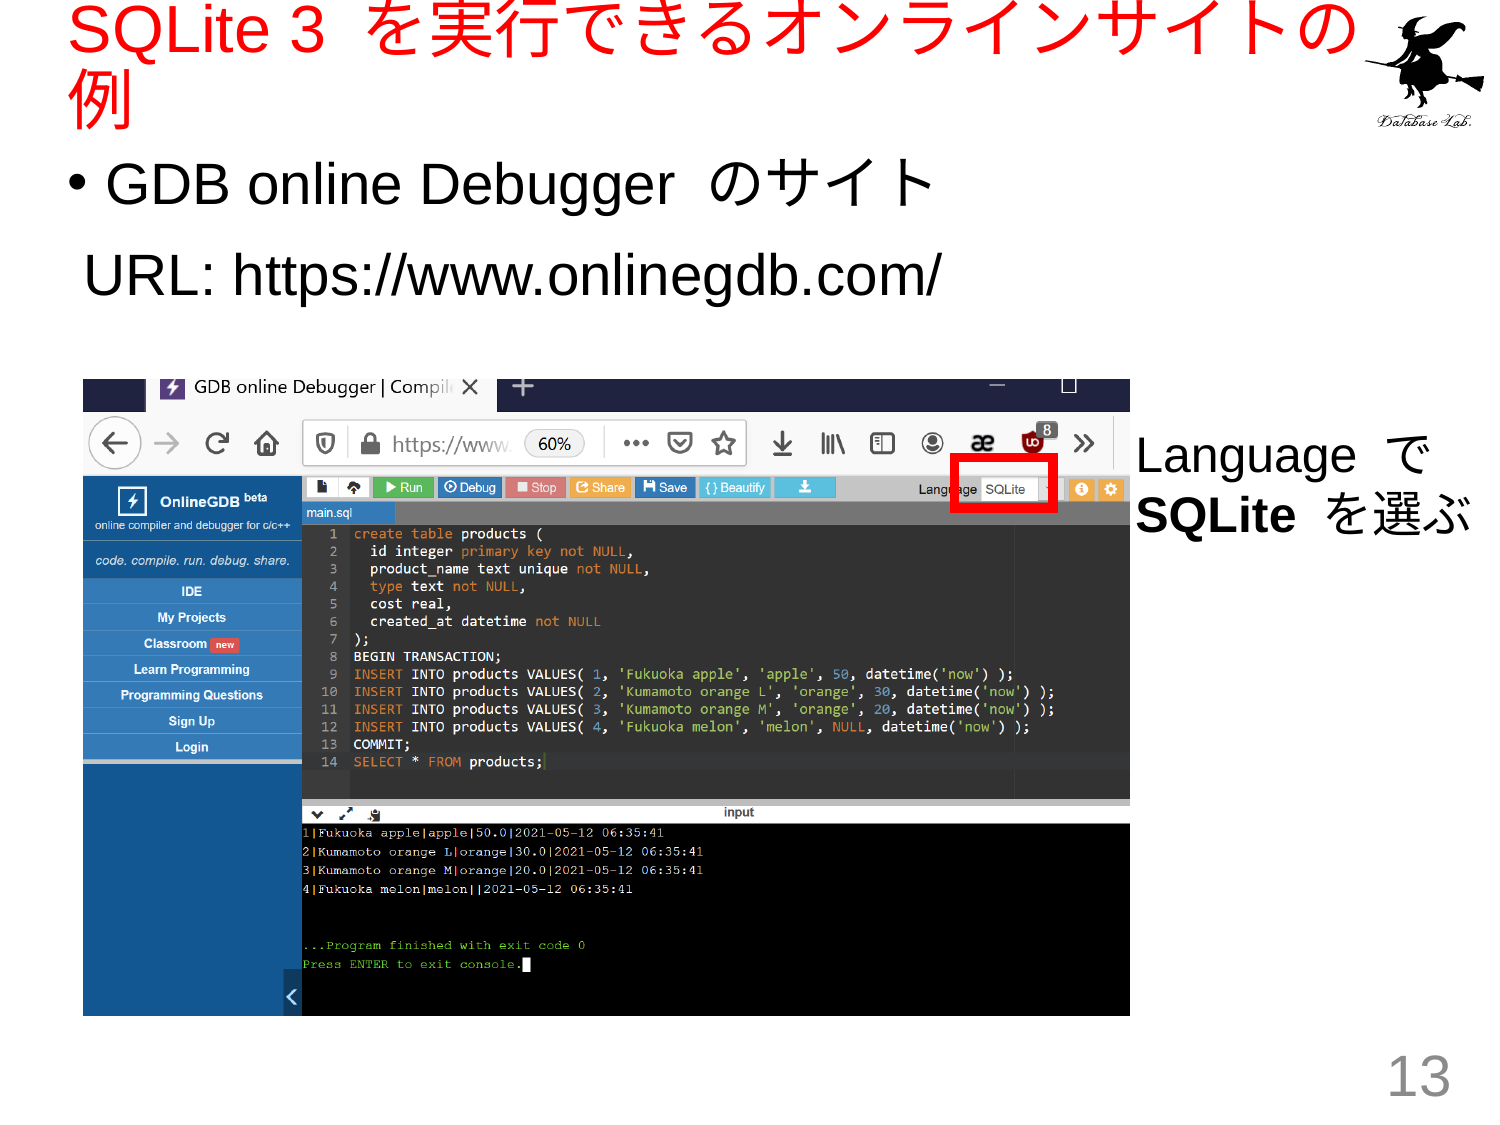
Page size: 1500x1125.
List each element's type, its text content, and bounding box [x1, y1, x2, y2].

text_box Language で SQLite を選ぶ [1130, 414, 1479, 551]
picture [82, 379, 1130, 1016]
slide_number 13 [1129, 1042, 1467, 1103]
title SQLite 3 を実行できるオンラインサイトの例 [52, 28, 1441, 106]
picture [1362, 14, 1486, 130]
list GDB online Debugger のサイト URL: https://www.onlinegdb.com/ [52, 138, 1441, 1014]
